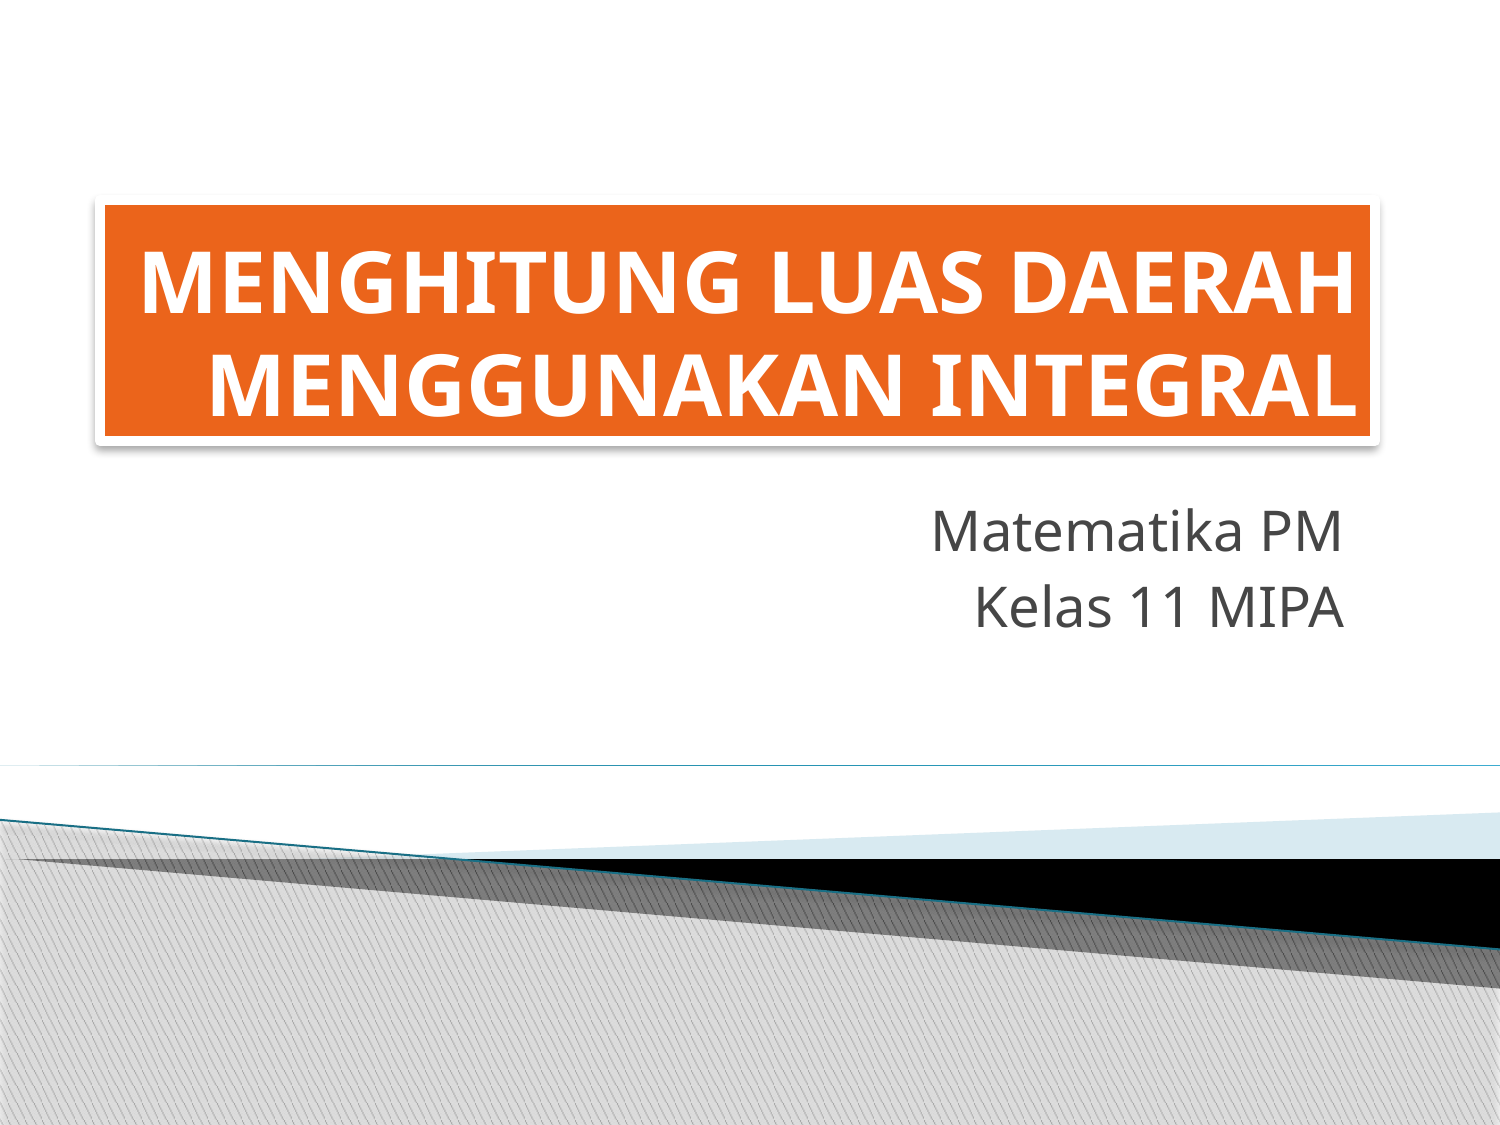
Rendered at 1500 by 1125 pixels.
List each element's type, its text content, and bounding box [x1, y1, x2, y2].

picture [5, 859, 1500, 989]
title MENGHITUNG LUAS DAERAH MENGGUNAKAN INTEGRAL [95, 195, 1380, 446]
subtitle Matematika PM Kelas 11 MIPA [312, 487, 1363, 688]
